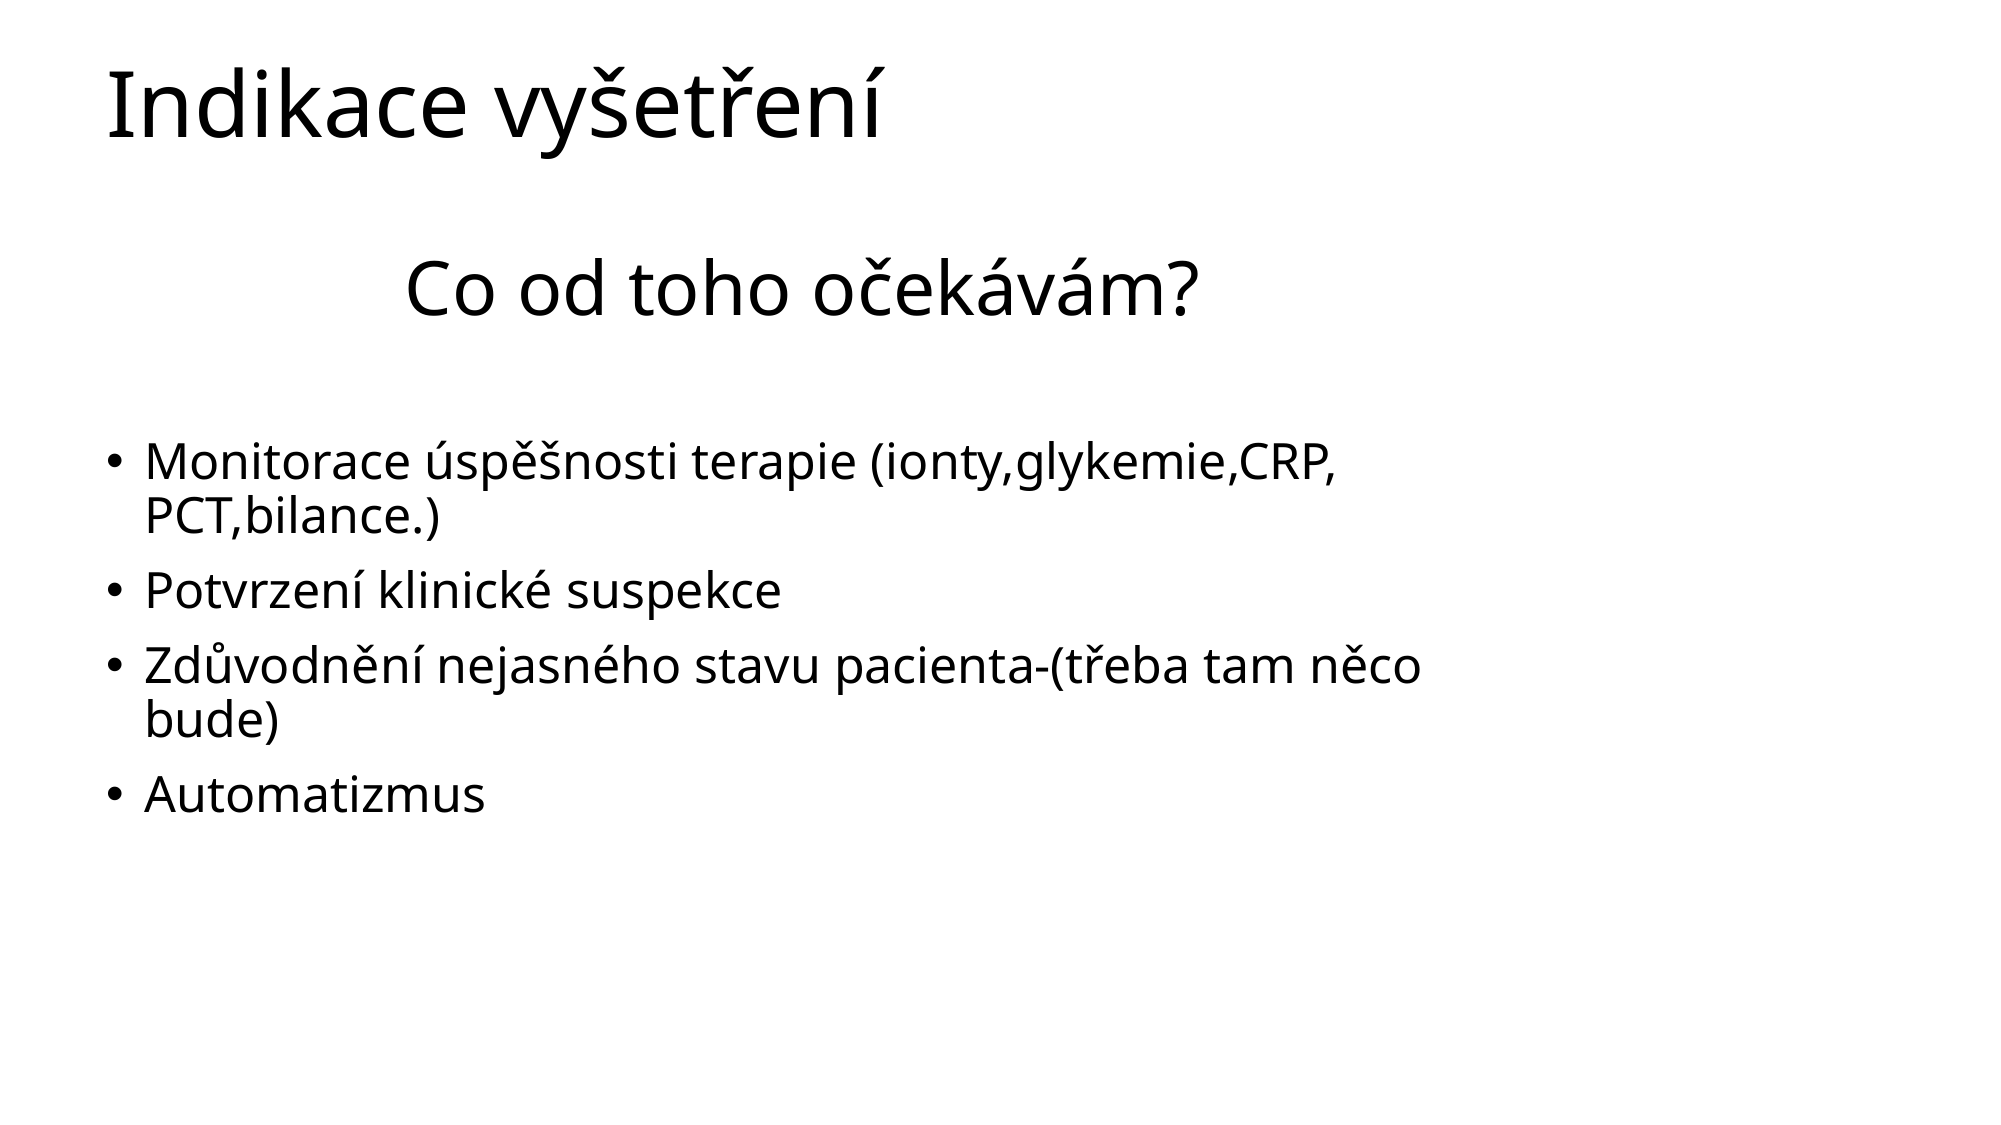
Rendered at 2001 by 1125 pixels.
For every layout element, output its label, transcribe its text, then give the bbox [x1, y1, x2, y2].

list Co od toho očekávám? Monitorace úspěšnosti terapie (ionty,glykemie,CRP, PCT,bilance.) Potvrzení klinické suspekce Zdůvodnění nejasného stavu pacienta-(třeba tam něco bude) Automatizmus [91, 243, 1515, 1035]
title Indikace vyšetření [91, 31, 1632, 185]
